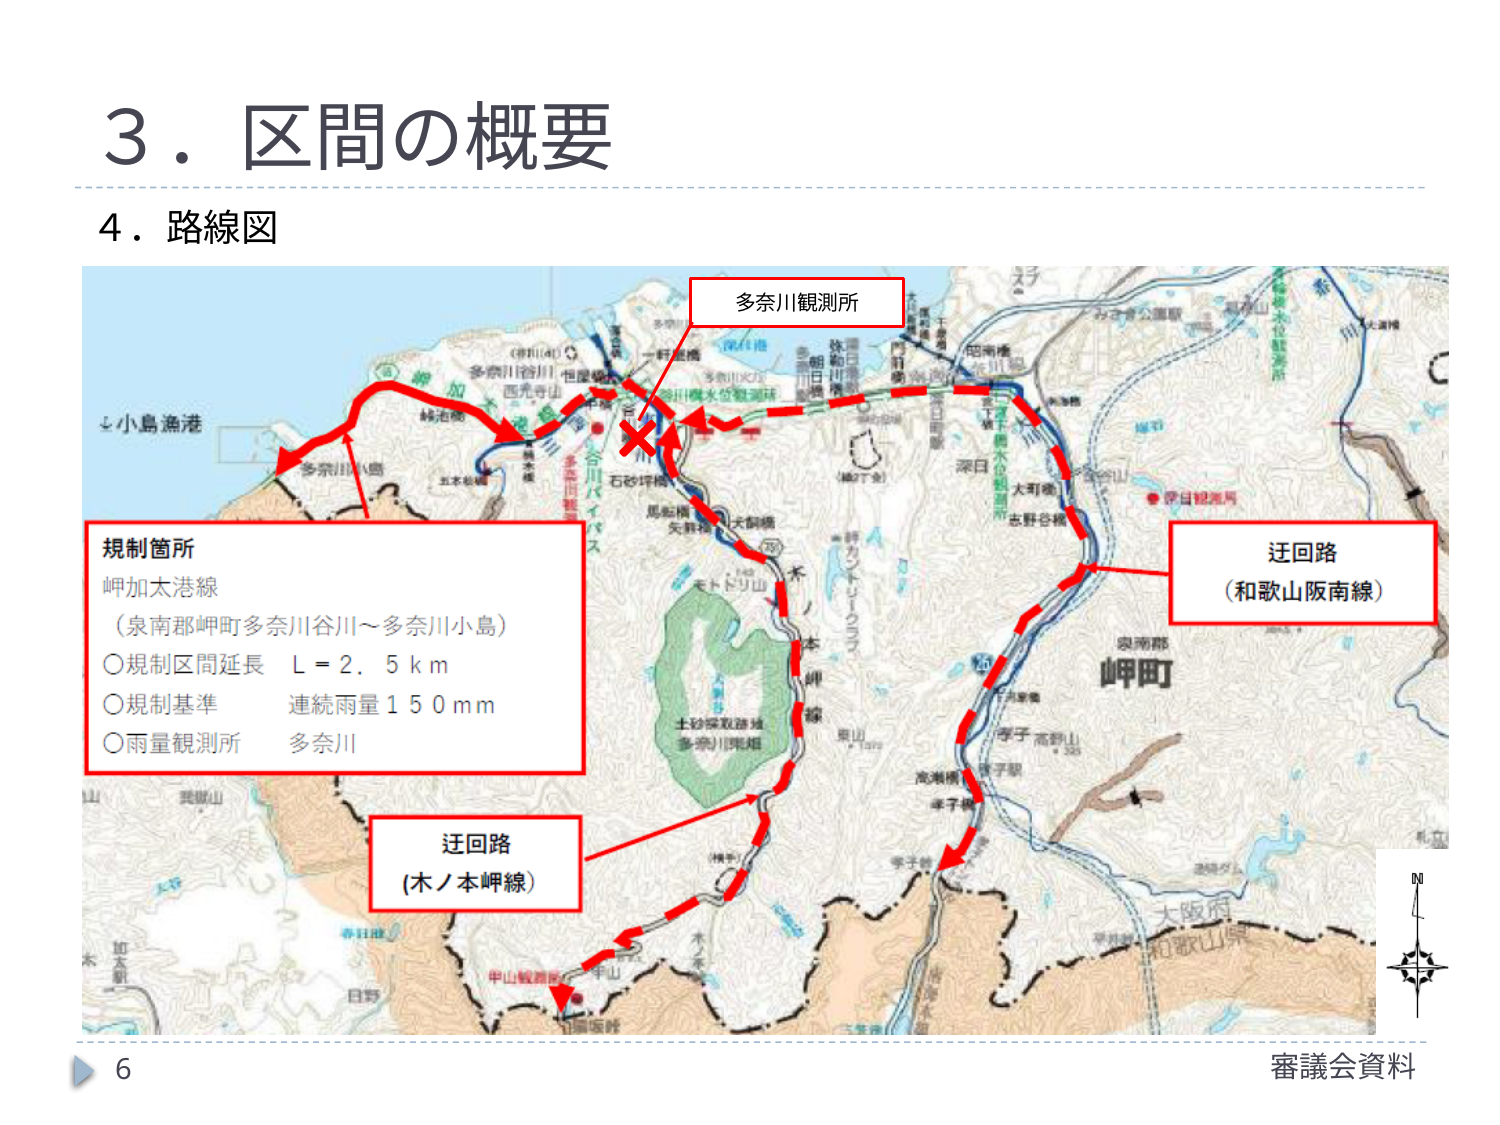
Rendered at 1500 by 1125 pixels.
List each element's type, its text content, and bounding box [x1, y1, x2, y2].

slide_number 6 [100, 1047, 426, 1103]
picture [82, 266, 1464, 1036]
footer 審議会資料 [856, 1047, 1432, 1101]
text_box ４．路線図 [76, 196, 1294, 256]
title ３．区間の概要 [75, 37, 1425, 188]
